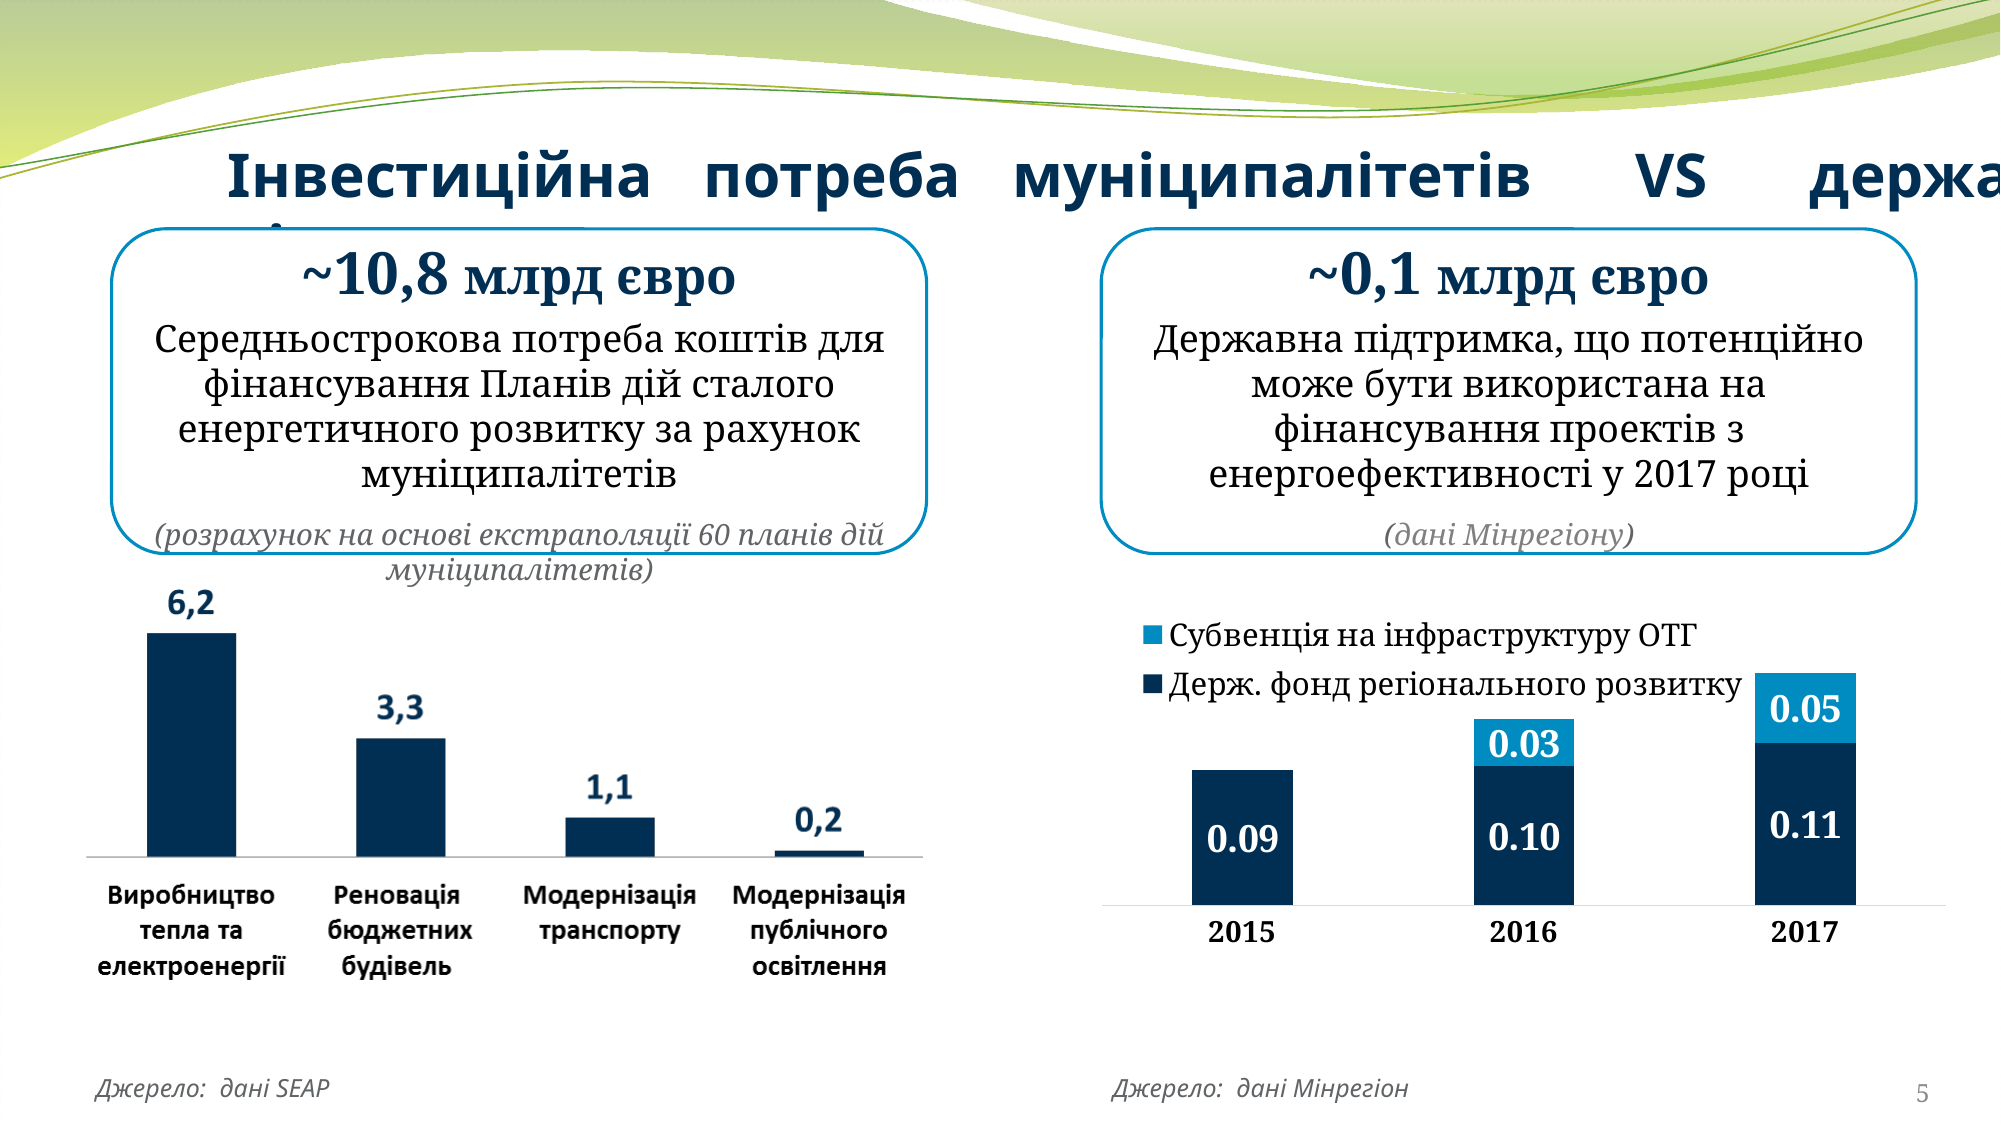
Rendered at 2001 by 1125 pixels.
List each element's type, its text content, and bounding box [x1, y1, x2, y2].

text_box [1100, 253, 1109, 510]
text_box [110, 252, 120, 531]
text_box ~10,8 млрд євро Середньострокова потреба коштів для фінансування Планів дій сталого енергетичного розвитку за рахунок муніципалітетів (розрахунок на основі екстраполяції 60 планів дій муніципалітетів) [120, 228, 919, 564]
text_box Джерело: дані SEAP [81, 1065, 345, 1110]
text_box Інвестиційна потреба муніципалітетів VS держана підтримка [213, 129, 2000, 290]
text_box 5 [1582, 1070, 1945, 1119]
text_box [919, 253, 928, 530]
text_box [1909, 254, 1918, 464]
text_box ~0,1 млрд євро Державна підтримка, що потенційно може бути використана на фінансування проектів з енергоефективності у 2017 році (дані Мінрегіону) [1109, 228, 1909, 464]
picture [85, 564, 924, 987]
text_box Джерело: дані Мінрегіон [1098, 1065, 1425, 1110]
chart [1101, 464, 1947, 987]
